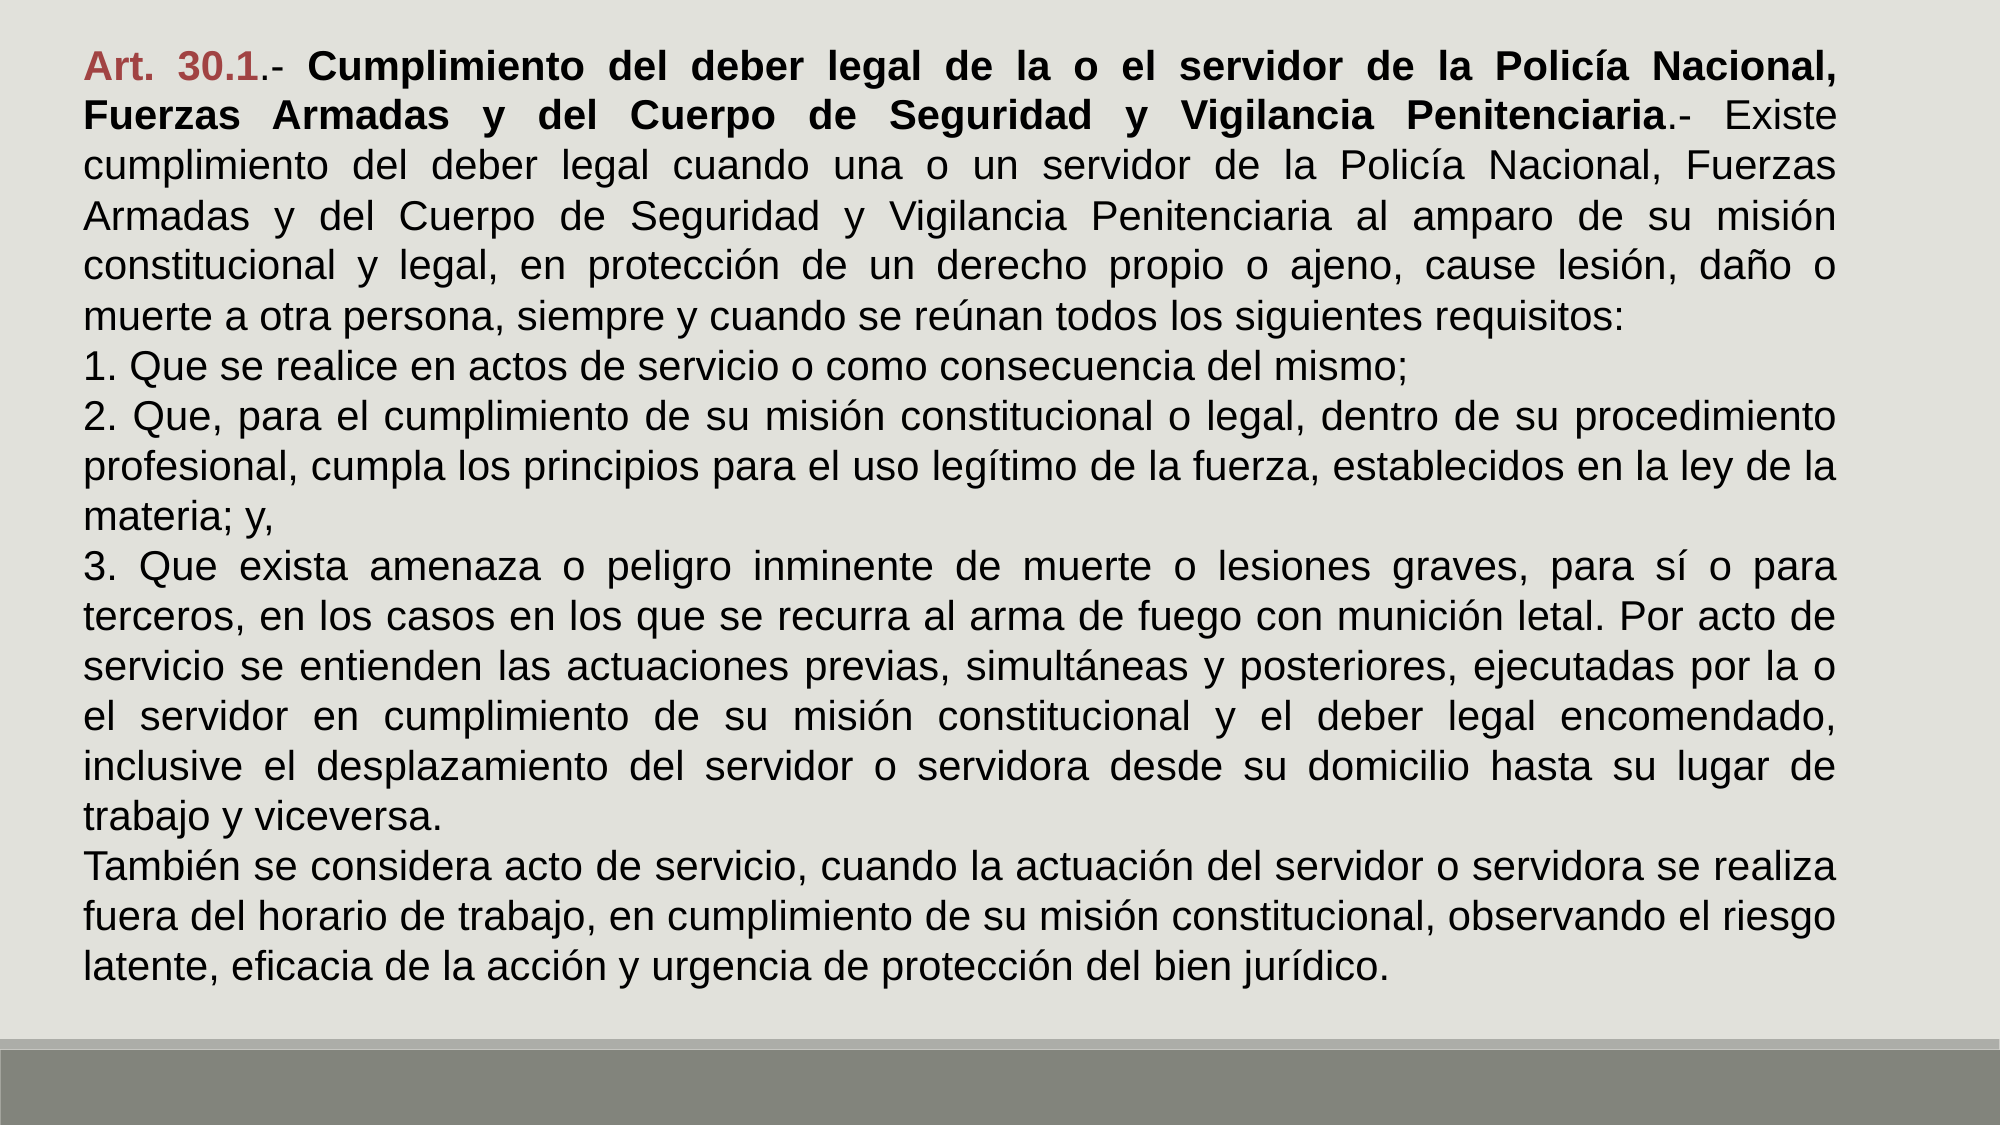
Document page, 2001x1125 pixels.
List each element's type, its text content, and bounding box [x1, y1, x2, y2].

text_box Art. 30.1.- Cumplimiento del deber legal de la o el servidor de la Policía Nacional, Fuerzas Armadas y del Cuerpo de Seguridad y Vigilancia Penitenciaria.- Existe cumplimiento del deber legal cuando una o un servidor de la Policía Nacional, Fuerzas Armadas y del Cuerpo de Seguridad y Vigilancia Penitenciaria al amparo de su misión constitucional y legal, en protección de un derecho propio o ajeno, cause lesión, daño o muerte a otra persona, siempre y cuando se reúnan todos los siguientes requisitos: 1. Que se realice en actos de servicio o como consecuencia del mismo; 2. Que, para el cumplimiento de su misión constitucional o legal, dentro de su procedimiento profesional, cumpla los principios para el uso legítimo de la fuerza, establecidos en la ley de la materia; y, 3. Que exista amenaza o peligro inminente de muerte o lesiones graves, para sí o para terceros, en los casos en los que se recurra al arma de fuego con munición letal. Por acto de servicio se entienden las actuaciones previas, simultáneas y posteriores, ejecutadas por la o el servidor en cumplimiento de su misión constitucional y el deber legal encomendado, inclusive el desplazamiento del servidor o servidora desde su domicilio hasta su lugar de trabajo y viceversa. También se considera acto de servicio, cuando la actuación del servidor o servidora se realiza fuera del horario de trabajo, en cumplimiento de su misión constitucional, observando el riesgo latente, eficacia de la acción y urgencia de protección del bien jurídico. [68, 30, 1853, 997]
